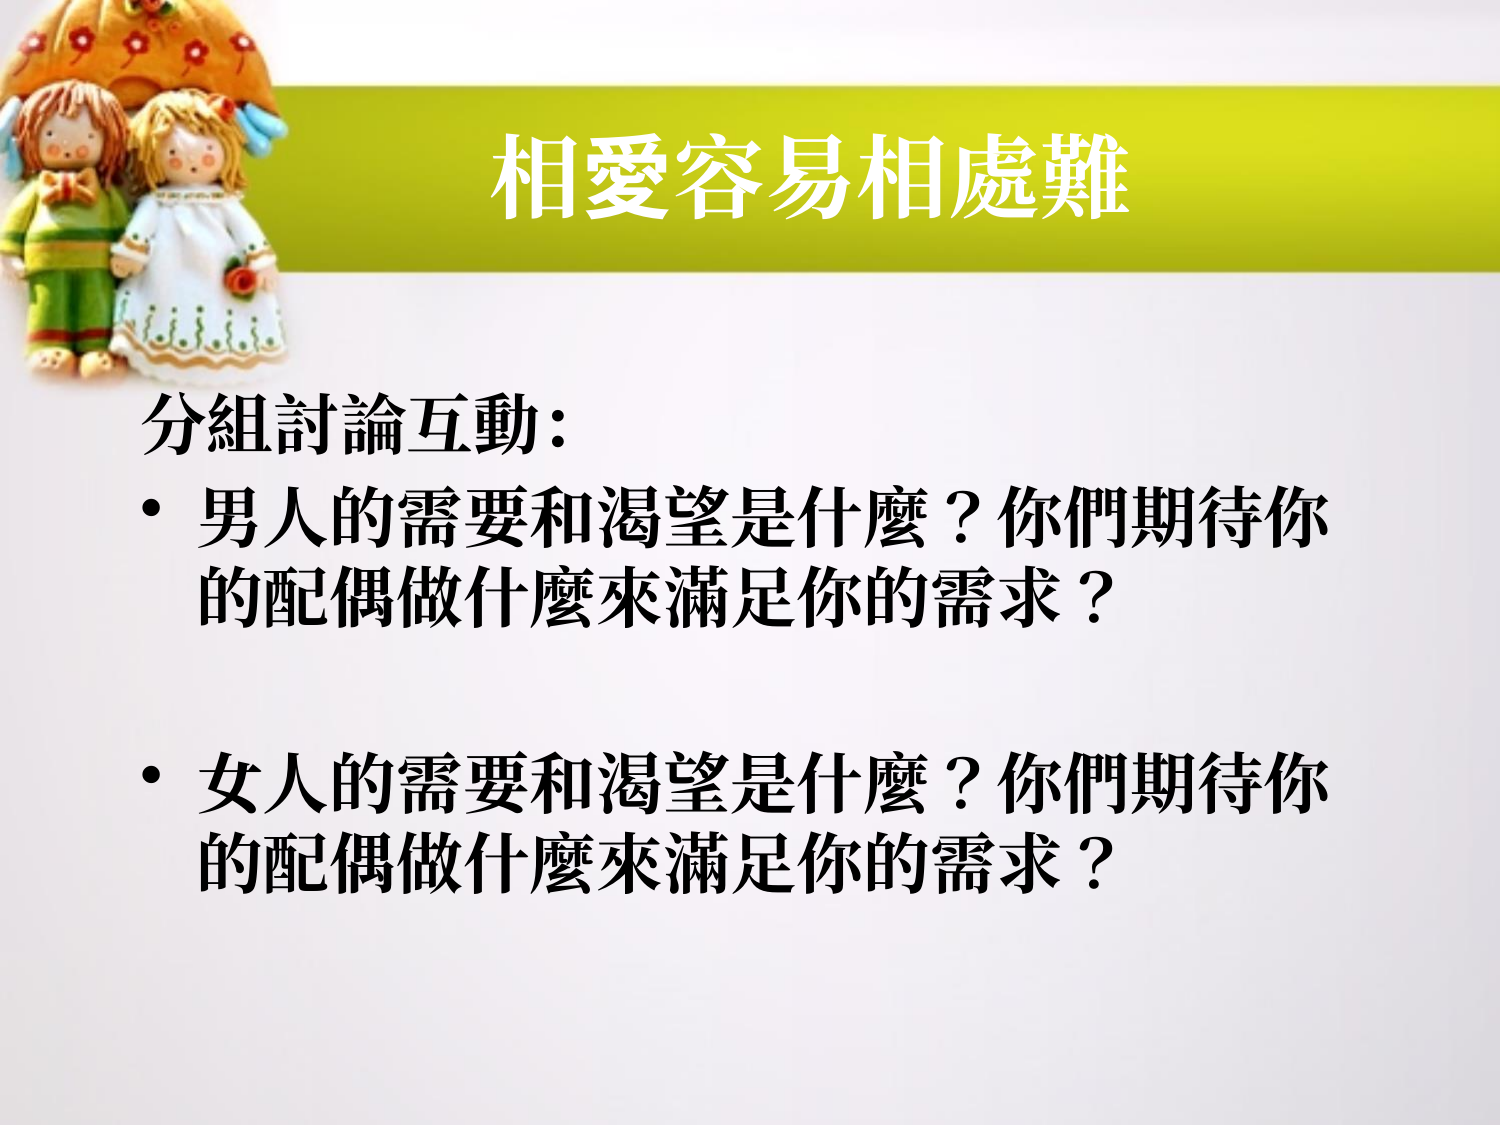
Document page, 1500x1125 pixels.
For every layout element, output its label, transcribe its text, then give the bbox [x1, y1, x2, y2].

title 相愛容易相處難 [474, 112, 1250, 238]
list 分組討論互動： 男人的需要和渴望是什麼？你們期待你的配偶做什麼來滿足你的需求？ 女人的需要和渴望是什麼？你們期待你的配偶做什麼來滿足你的需求？ [125, 375, 1413, 1075]
picture [0, 0, 1500, 1125]
